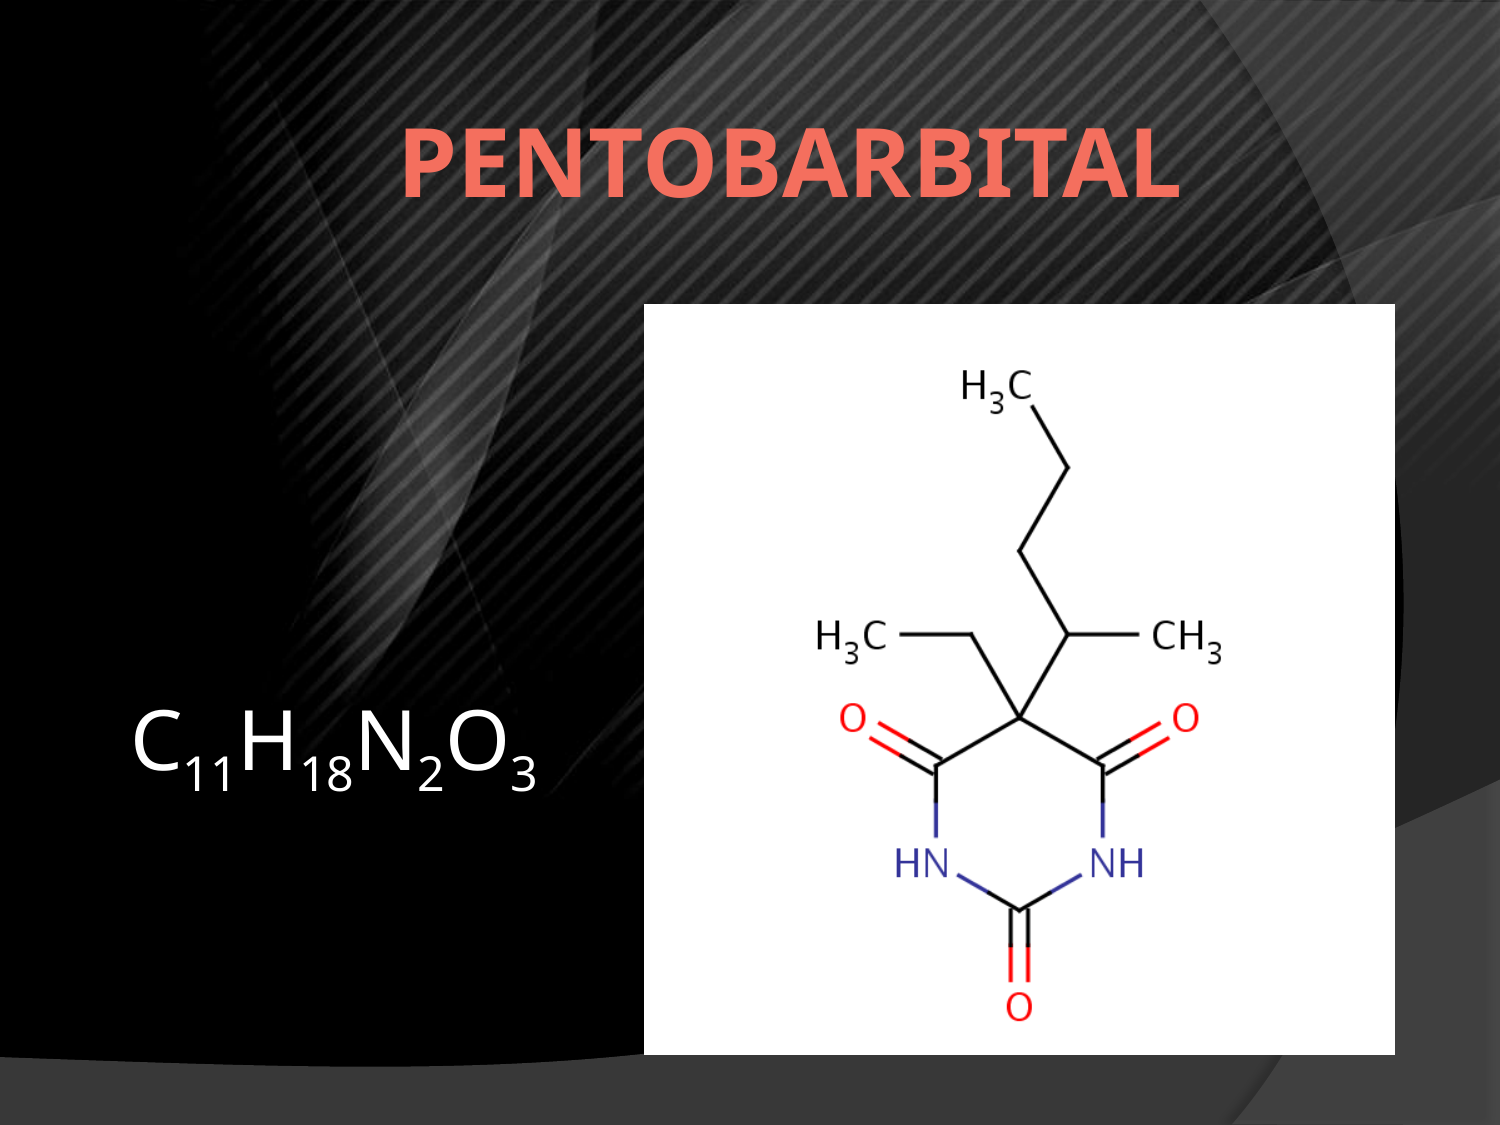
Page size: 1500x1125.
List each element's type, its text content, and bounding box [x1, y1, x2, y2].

title PENTOBARBITAL [75, 43, 1425, 274]
text_box C11H18N2O3 [46, 679, 622, 909]
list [644, 304, 1395, 1055]
picture [0, 0, 1352, 1066]
